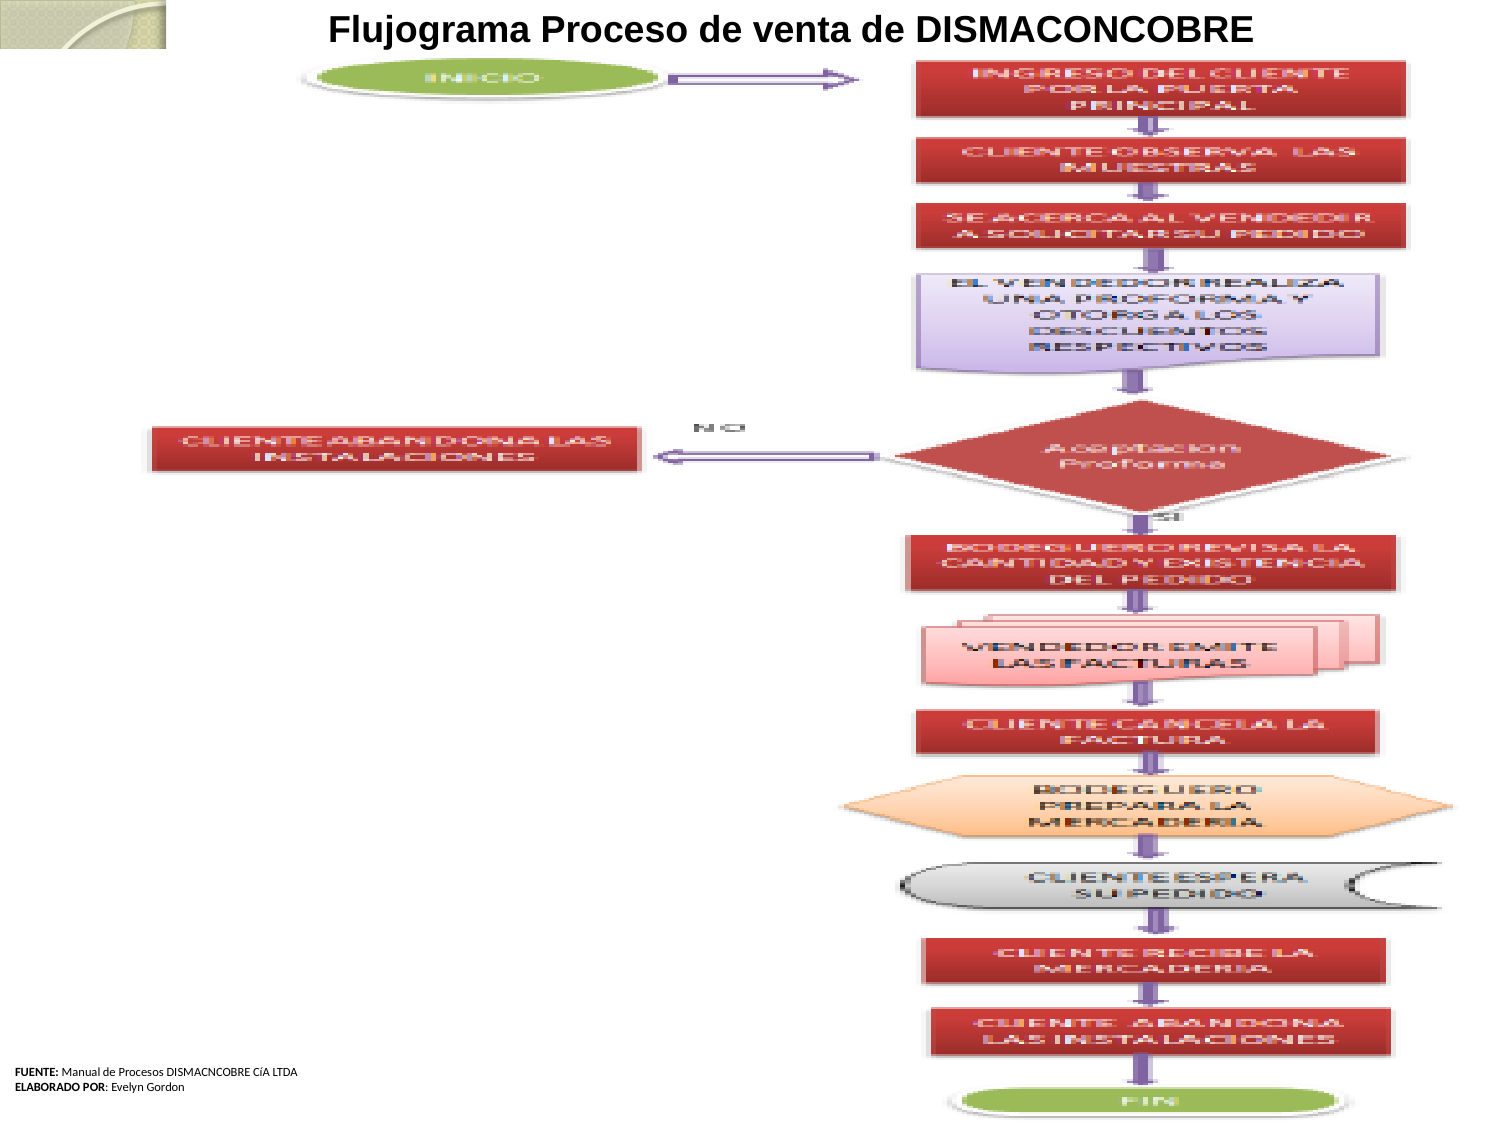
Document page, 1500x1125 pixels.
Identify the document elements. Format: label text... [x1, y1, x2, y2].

picture [0, 49, 1496, 1125]
text_box Flujograma Proceso de venta de DISMACONCOBRE [312, 0, 1271, 45]
